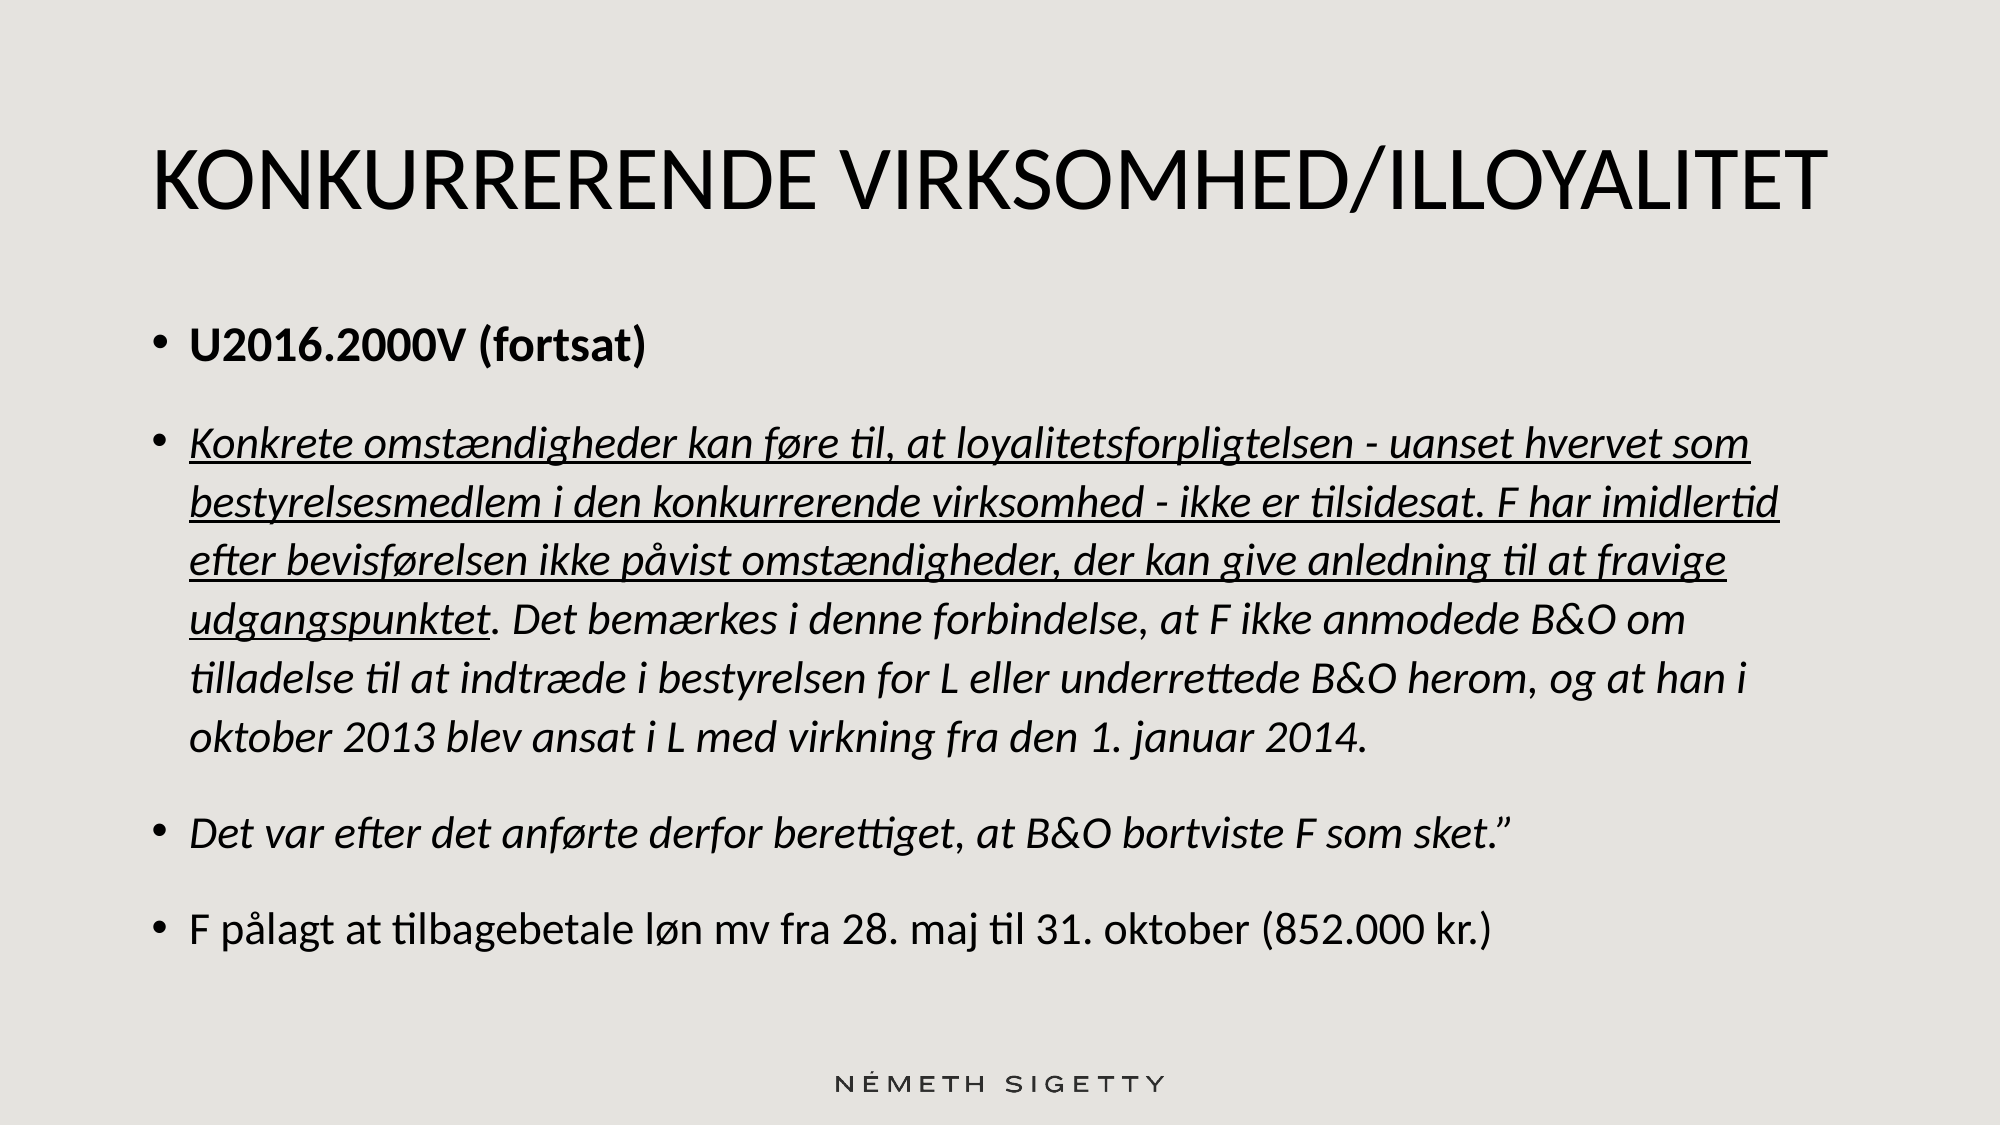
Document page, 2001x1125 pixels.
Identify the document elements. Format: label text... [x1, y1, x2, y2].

title KONKURRERENDE VIRKSOMHED/ILLOYALITET [137, 59, 1863, 278]
list U2016.2000V (fortsat) Konkrete omstændigheder kan føre til, at loyalitetsforpligtelsen - uanset hvervet som bestyrelsesmedlem i den konkurrerende virksomhed - ikke er tilsidesat. F har imidlertid efter bevisførelsen ikke påvist omstændigheder, der kan give anledning til at fravige udgangspunktet. Det bemærkes i denne forbindelse, at F ikke anmodede B&O om tilladelse til at indtræde i bestyrelsen for L eller underrettede B&O herom, og at han i oktober 2013 blev ansat i L med virkning fra den 1. januar 2014. Det var efter det anførte derfor berettiget, at B&O bortviste F som sket.” F pålagt at tilbagebetale løn mv fra 28. maj til 31. oktober (852.000 kr.) [136, 299, 1862, 1014]
picture [818, 1065, 1182, 1104]
